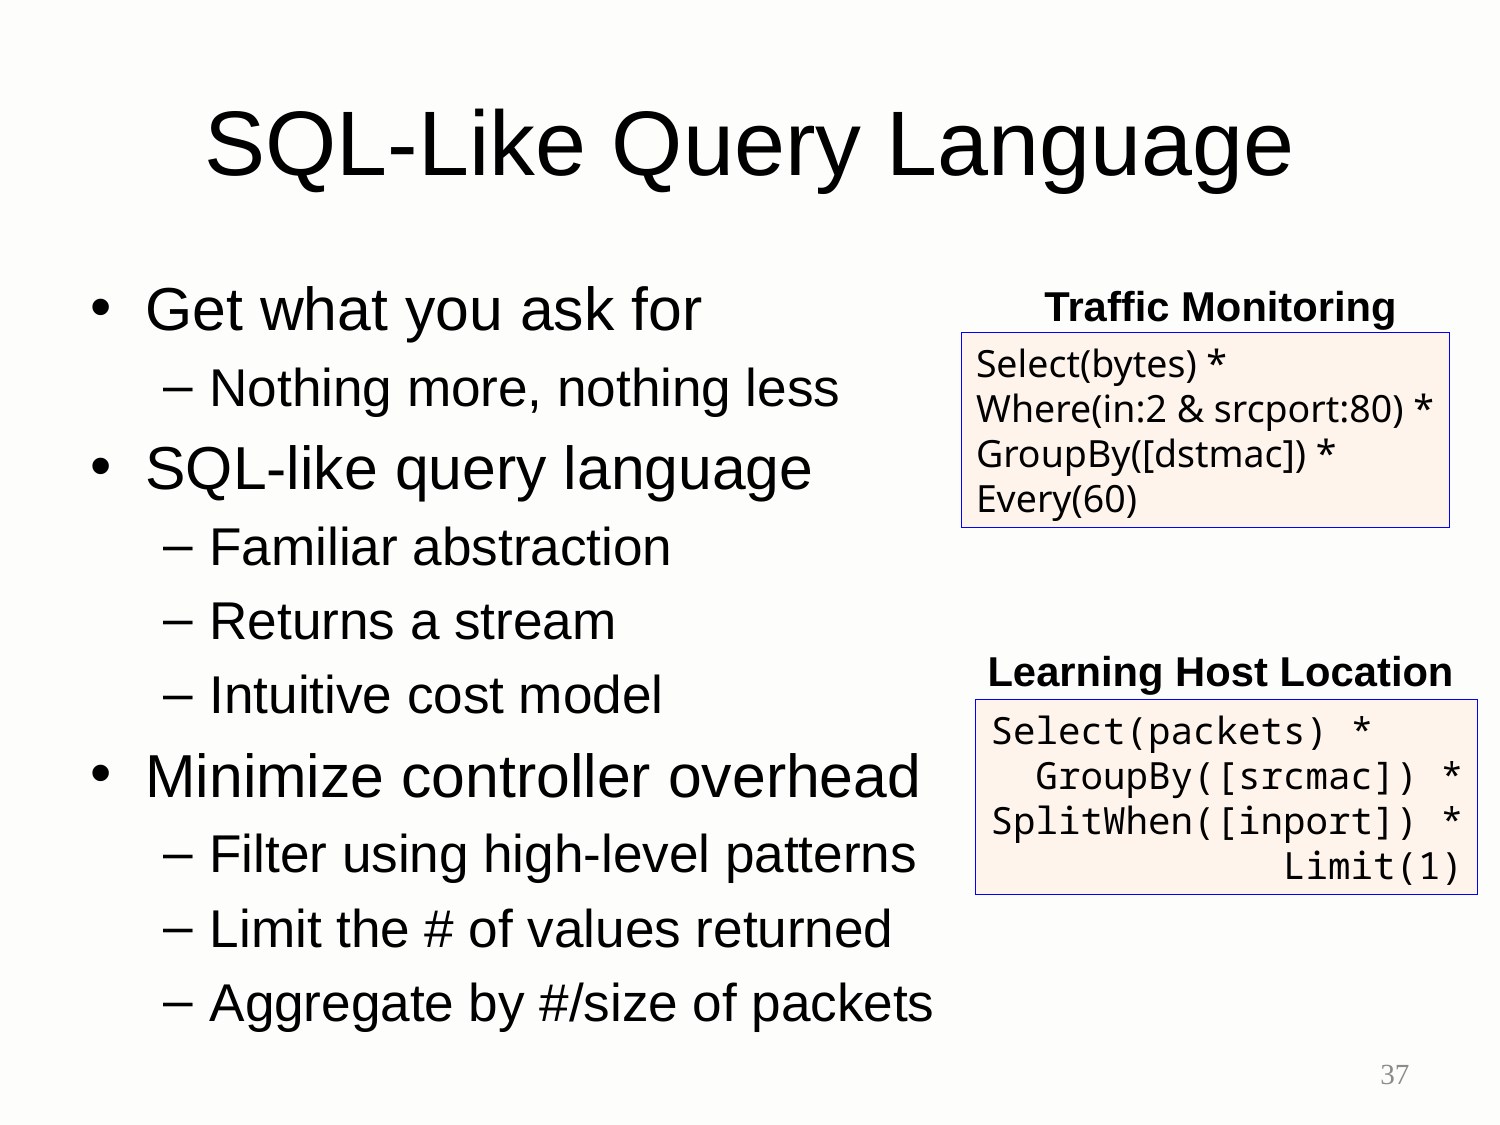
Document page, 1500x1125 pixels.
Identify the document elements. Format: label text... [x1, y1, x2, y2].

text_box Learning Host Location [972, 637, 1469, 703]
text_box Select(packets) * GroupBy([srcmac]) * SplitWhen([inport]) * Limit(1) [975, 699, 1478, 895]
slide_number 37 [1074, 1042, 1425, 1103]
title SQL-Like Query Language [75, 45, 1425, 233]
text_box Select(bytes) * Where(in:2 & srcport:80) * GroupBy([dstmac]) * Every(60) [961, 332, 1450, 528]
text_box Traffic Monitoring [1029, 271, 1412, 337]
list Get what you ask for Nothing more, nothing less SQL-like query language Familiar abstraction Returns a stream Intuitive cost model Minimize controller overhead Filter using high-level patterns Limit the # of values returned Aggregate by #/size of packets [75, 262, 1425, 1043]
